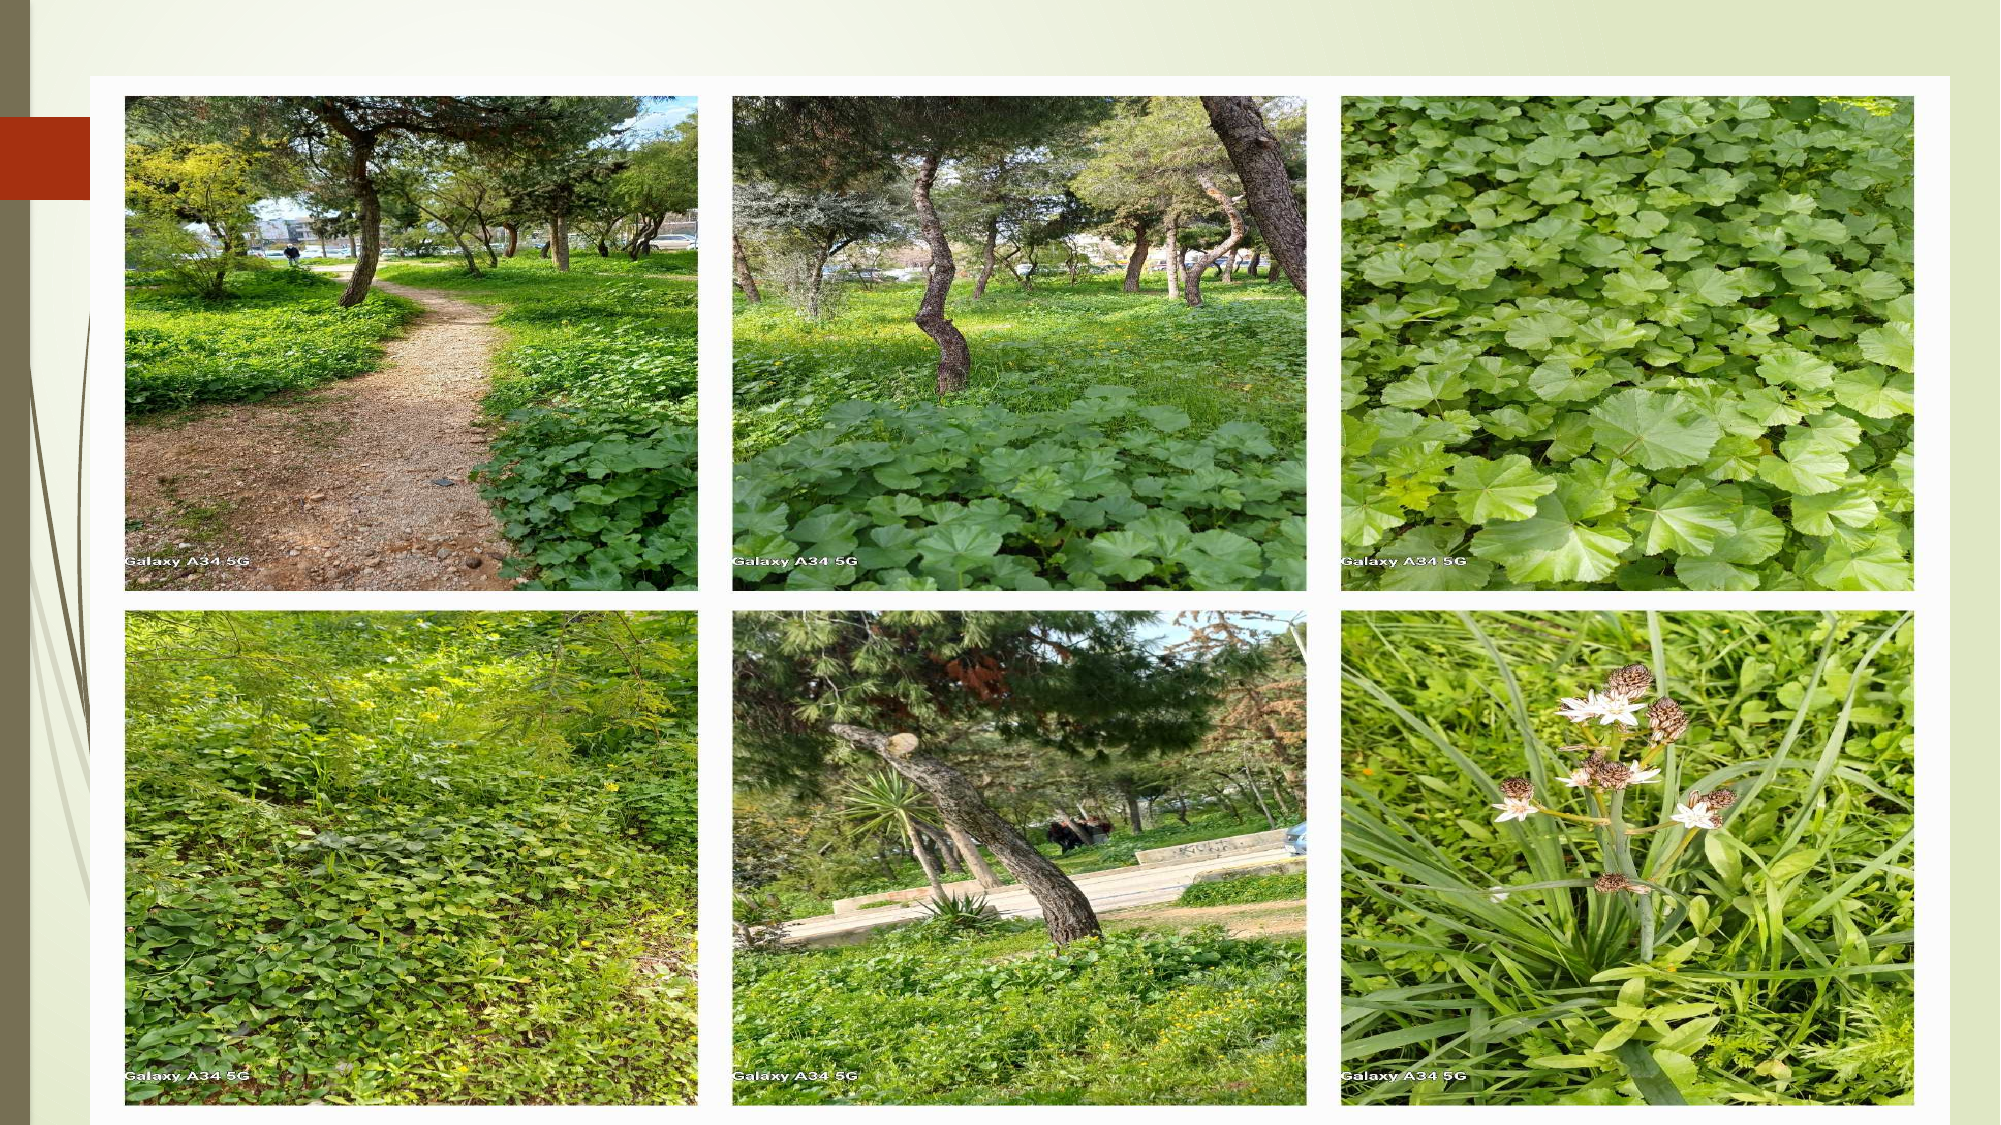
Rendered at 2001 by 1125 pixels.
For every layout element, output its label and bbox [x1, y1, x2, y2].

list [90, 76, 1951, 1125]
